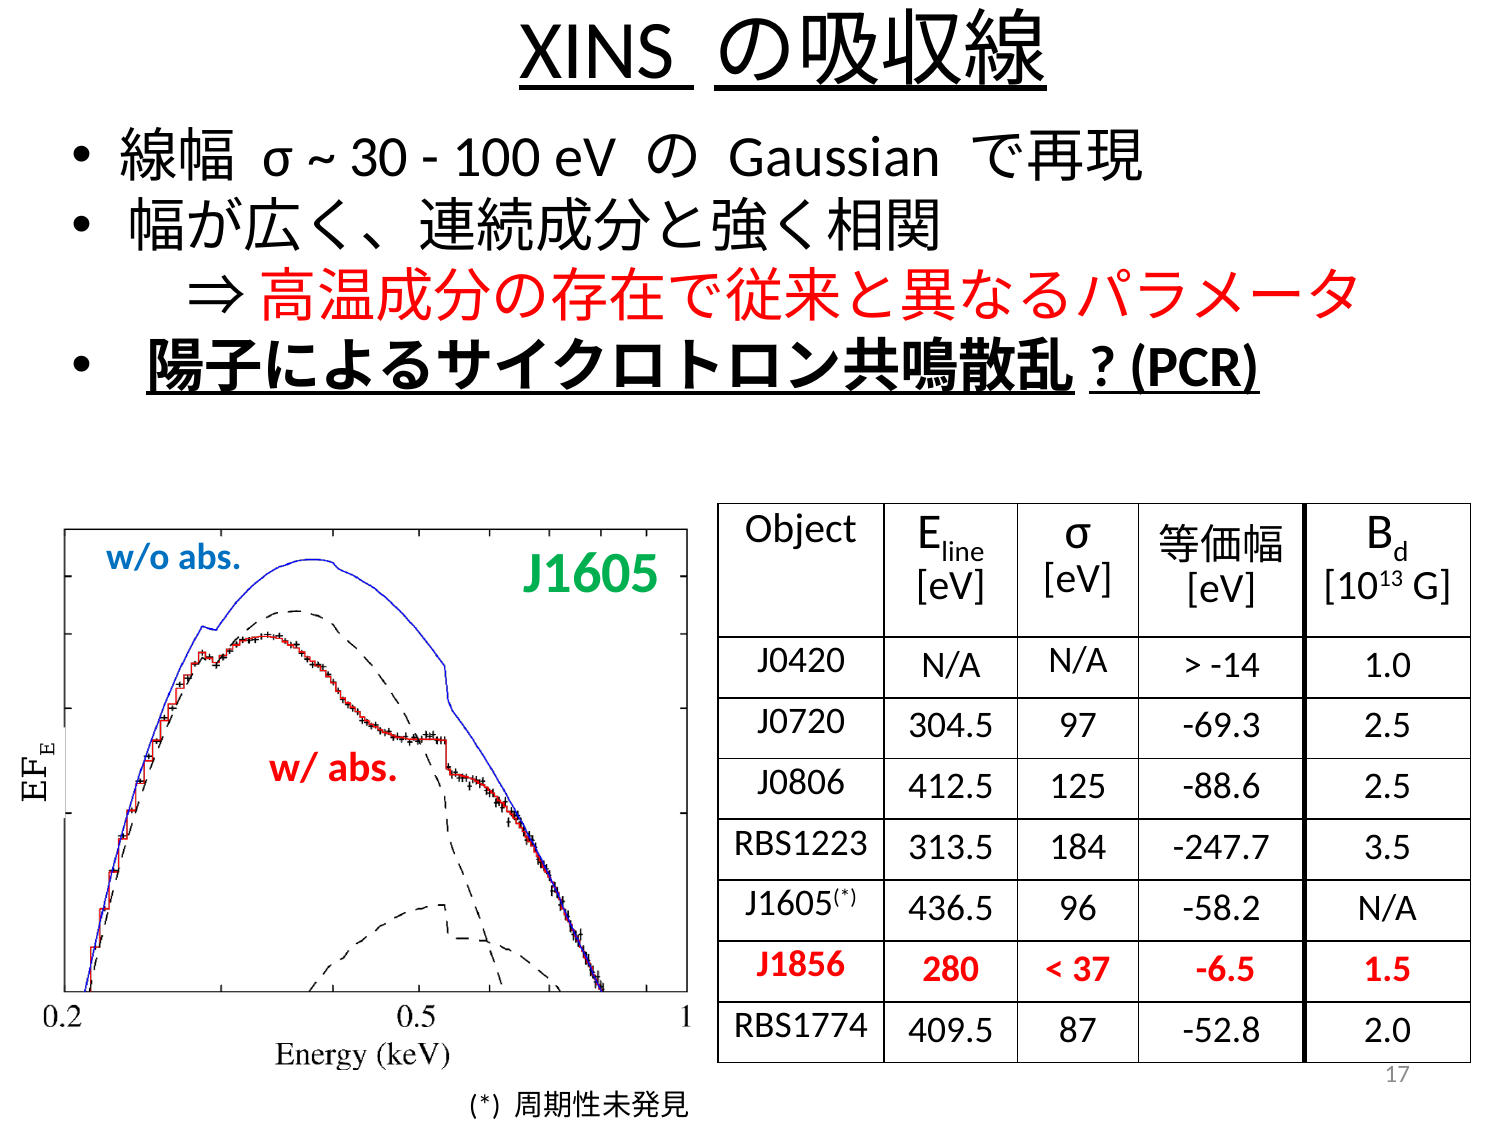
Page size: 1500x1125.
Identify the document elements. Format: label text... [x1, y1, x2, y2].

table_cell J0720 [719, 699, 883, 758]
table_header Bd [1013 G] [1307, 504, 1470, 636]
table_cell 1.5 [1307, 942, 1470, 1001]
table_cell 2.0 [1307, 1003, 1470, 1062]
table_cell 412.5 [885, 759, 1017, 818]
table_cell -6.5 [1139, 942, 1302, 1001]
table_cell -247.7 [1139, 820, 1302, 879]
table_cell J0420 [719, 638, 883, 697]
table_cell 125 [1018, 759, 1138, 818]
table_cell < 37 [1018, 942, 1138, 1001]
slide_number 17 [1074, 1042, 1425, 1103]
table_cell 304.5 [885, 699, 1017, 758]
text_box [5, 524, 706, 1071]
table_cell RBS1223 [719, 820, 883, 879]
table_cell -58.2 [1139, 881, 1302, 940]
table_header σ [eV] [1018, 504, 1138, 636]
table_cell 280 [885, 942, 1017, 1001]
table_cell J1856 [719, 942, 883, 1001]
table_cell -69.3 [1139, 699, 1302, 758]
table_header 等価幅 [eV] [1139, 504, 1302, 636]
table_cell > -14 [1139, 638, 1302, 697]
table_cell J1605(*) [719, 881, 883, 940]
table_cell 2.5 [1307, 759, 1470, 818]
table_cell N/A [1307, 881, 1470, 940]
table_cell -52.8 [1139, 1003, 1302, 1042]
table_cell RBS1774 [719, 1003, 883, 1062]
text_box XINS の吸収線 [504, 0, 1062, 103]
table_cell 184 [1018, 820, 1138, 879]
table_cell 409.5 [885, 1003, 1017, 1062]
table_cell N/A [885, 638, 1017, 697]
table_cell 96 [1018, 881, 1138, 940]
table_cell 1.0 [1307, 638, 1470, 697]
table_header Eline [eV] [885, 504, 1017, 636]
text_box (*) 周期性未発見 [454, 1079, 705, 1125]
table_cell N/A [1018, 638, 1138, 697]
text_box 線幅 σ ~ 30 - 100 eV の Gaussian で再現 幅が広く、連続成分と強く相関 ⇒ 高温成分の存在で従来と異なるパラメータ 陽子によるサイクロトロン共鳴散乱? (PCR) [56, 111, 1379, 406]
table_cell J0806 [719, 759, 883, 818]
table_cell 87 [1018, 1003, 1138, 1062]
table_cell -88.6 [1139, 759, 1302, 818]
table_cell 97 [1018, 699, 1138, 758]
table_cell 313.5 [885, 820, 1017, 879]
table_cell 2.5 [1307, 699, 1470, 758]
table_header Object [719, 504, 883, 636]
table_cell 3.5 [1307, 820, 1470, 879]
table_cell 436.5 [885, 881, 1017, 940]
